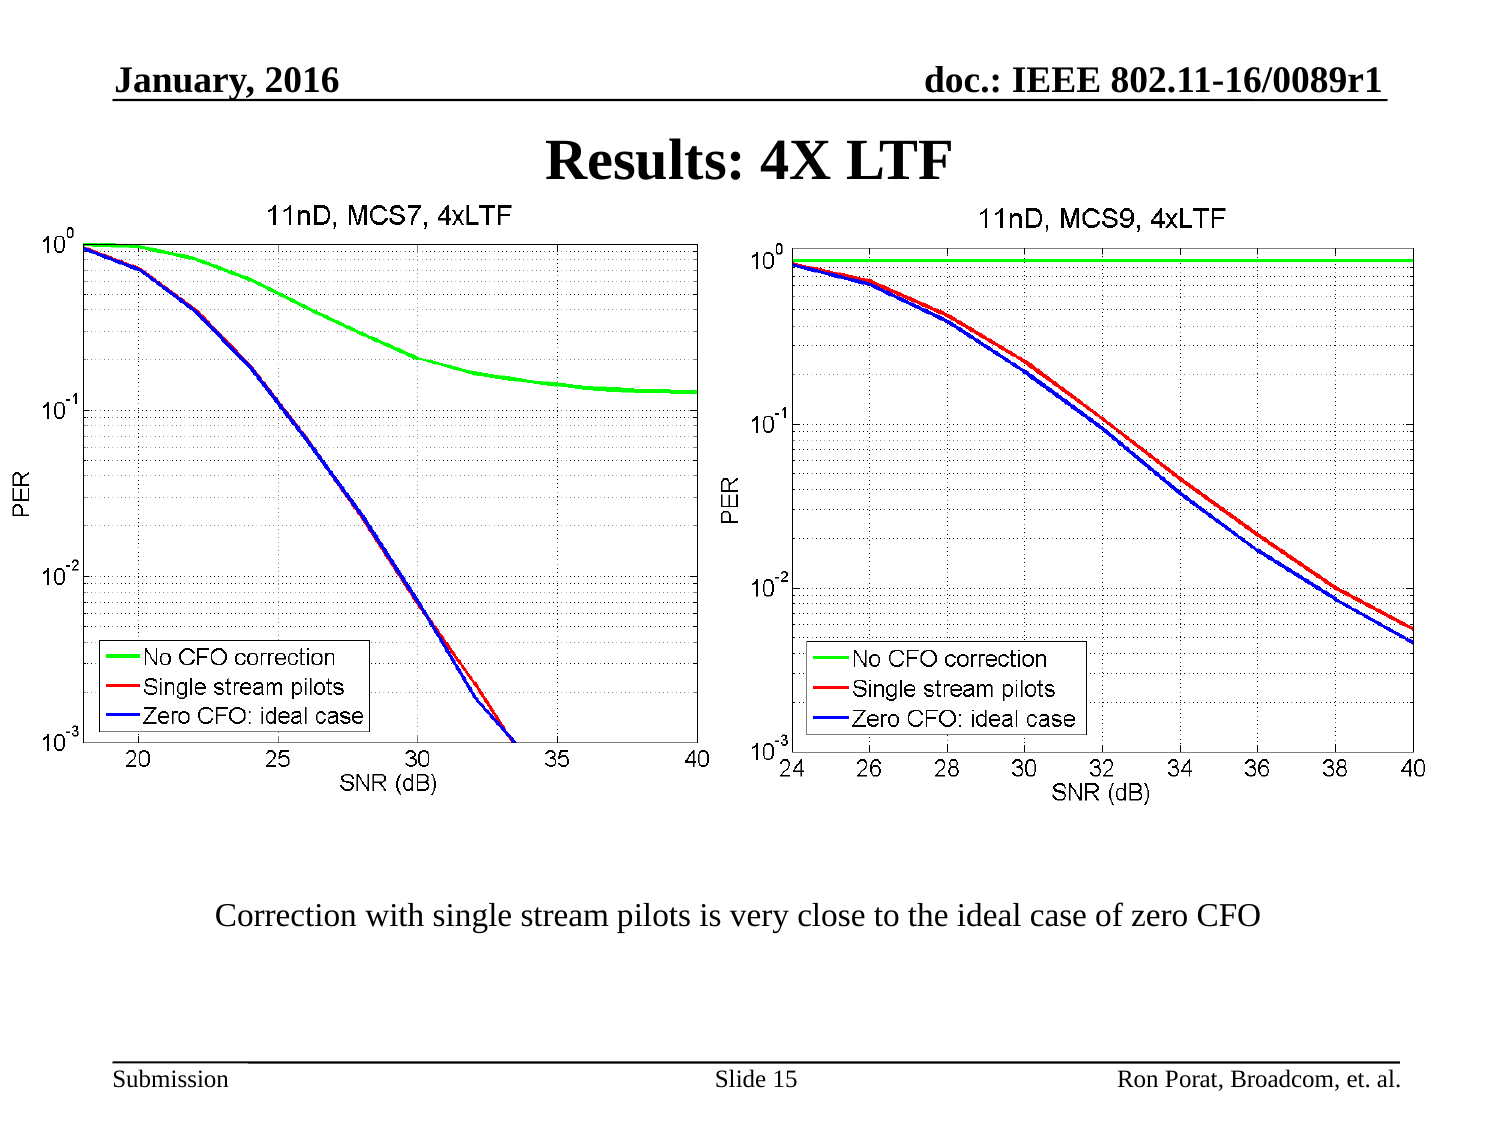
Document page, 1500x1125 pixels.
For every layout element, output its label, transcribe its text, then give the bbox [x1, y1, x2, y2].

picture [8, 198, 1438, 819]
text_box Correction with single stream pilots is very close to the ideal case of zero CFO [199, 885, 1338, 941]
footer Ron Porat, Broadcom, et. al. [1113, 1061, 1402, 1093]
slide_number Slide 15 [712, 1061, 800, 1093]
title Results: 4X LTF [112, 112, 1388, 199]
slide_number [114, 54, 342, 101]
